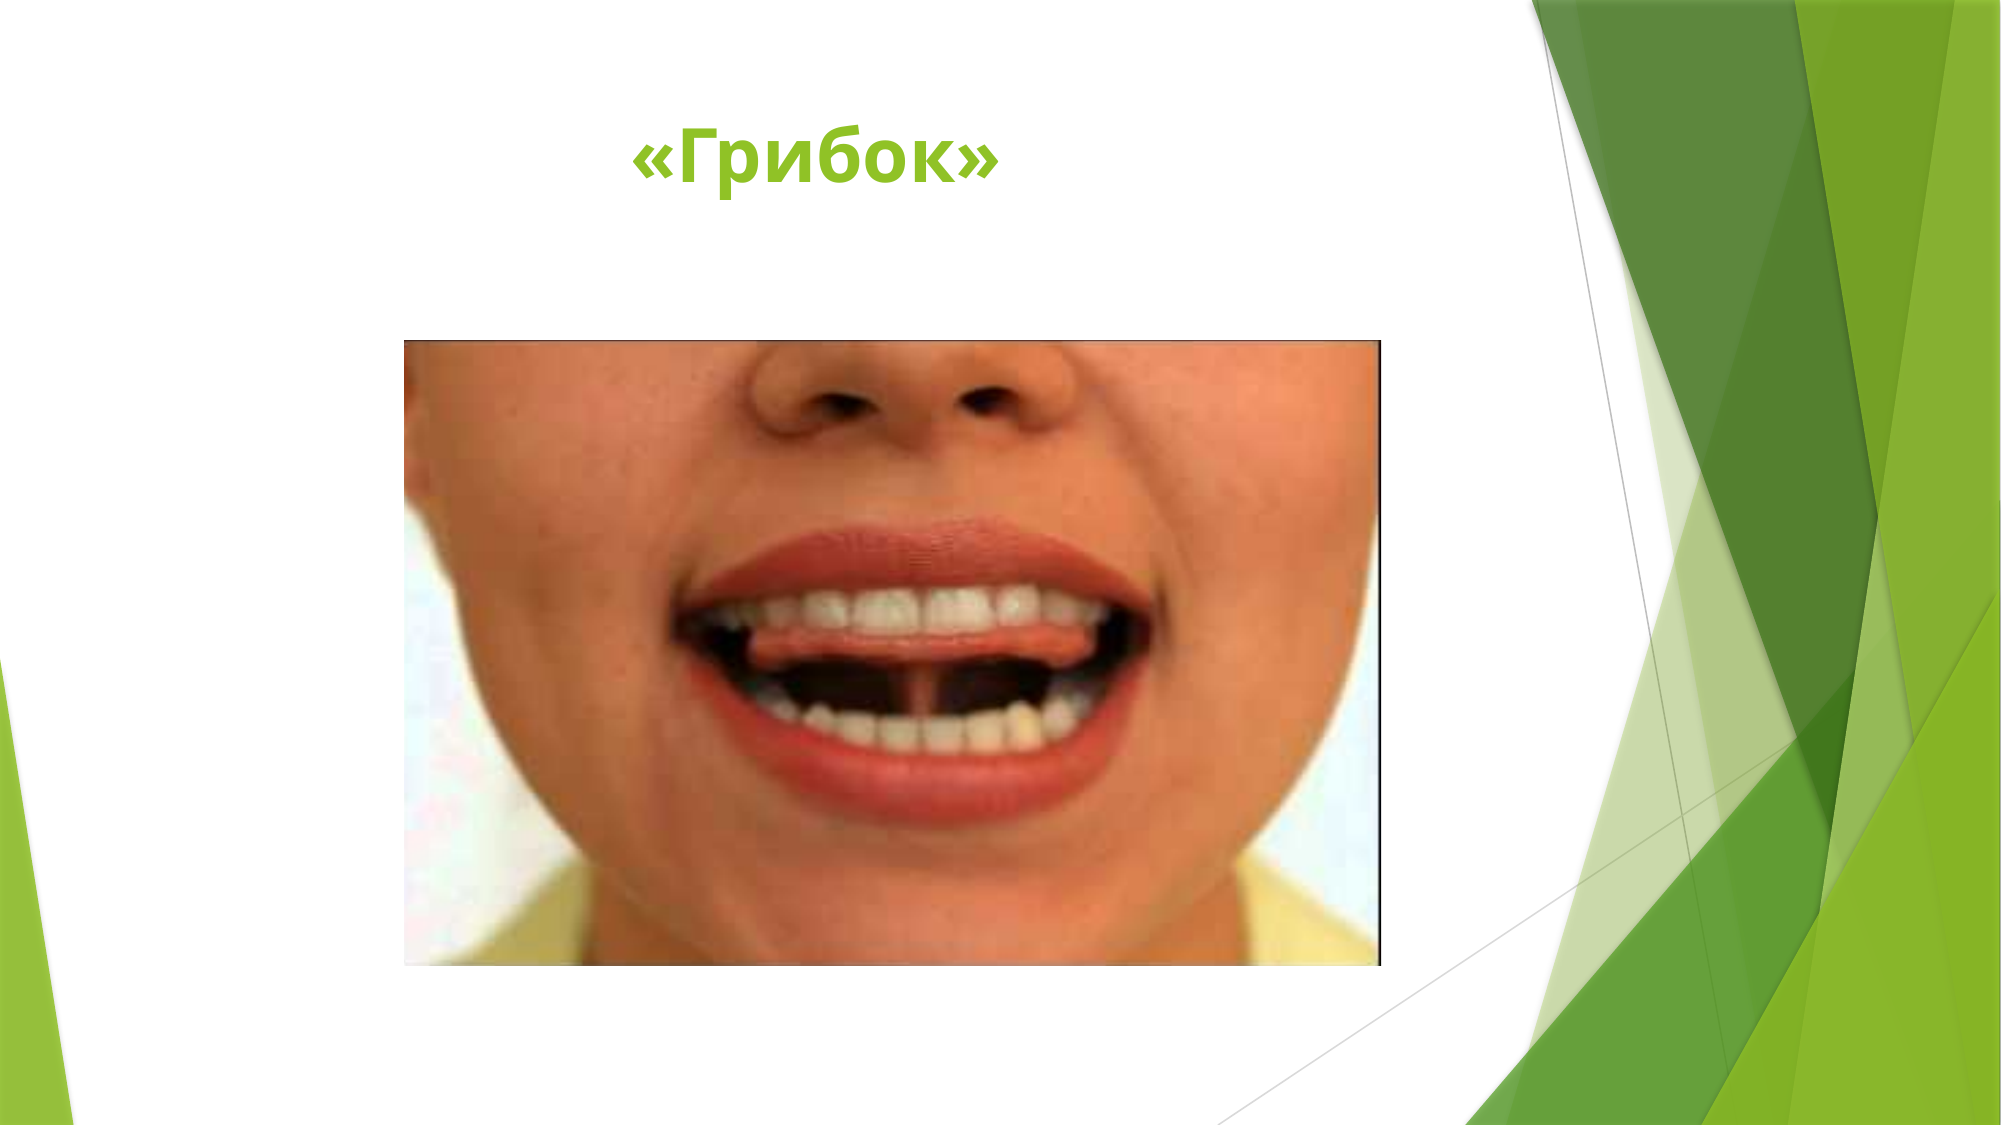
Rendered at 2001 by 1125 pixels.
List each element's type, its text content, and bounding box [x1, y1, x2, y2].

title «Грибок» [111, 99, 1522, 317]
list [403, 340, 1382, 966]
